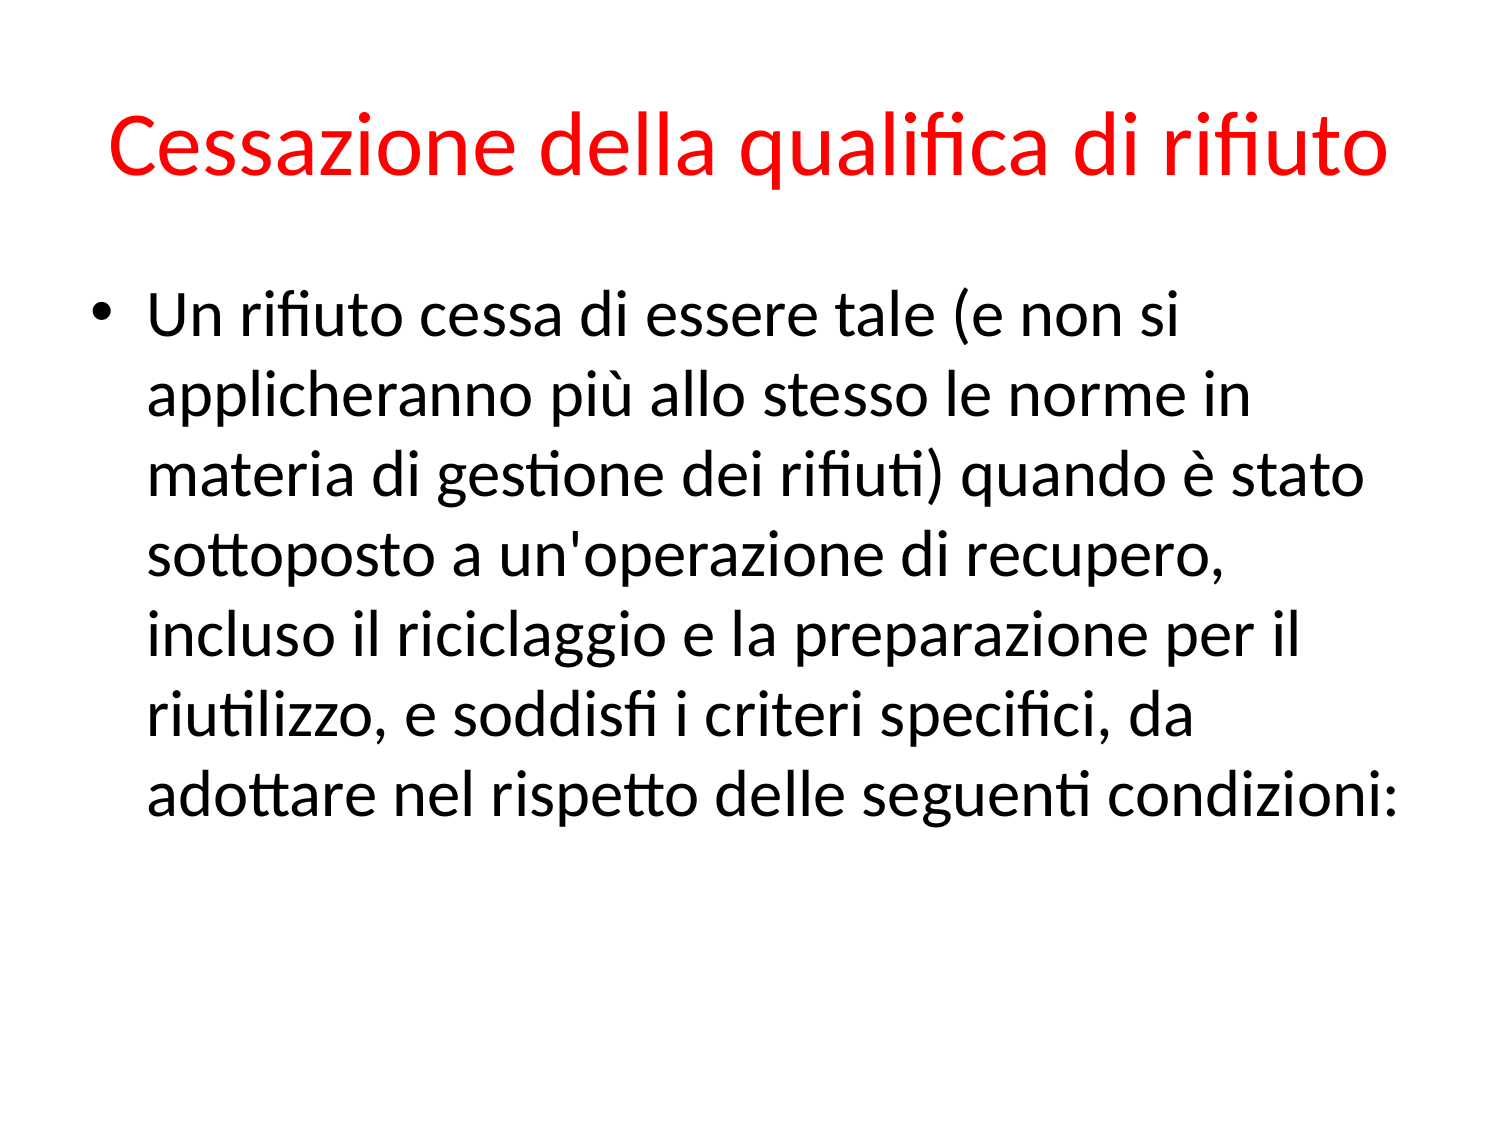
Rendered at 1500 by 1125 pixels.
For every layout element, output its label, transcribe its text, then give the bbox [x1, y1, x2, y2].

title Cessazione della qualifica di rifiuto [74, 44, 1426, 233]
list Un rifiuto cessa di essere tale (e non si applicheranno più allo stesso le norme in materia di gestione dei rifiuti) quando è stato sottoposto a un'operazione di recupero, incluso il riciclaggio e la preparazione per il riutilizzo, e soddisfi i criteri specifici, da adottare nel rispetto delle seguenti condizioni: [74, 262, 1426, 1006]
